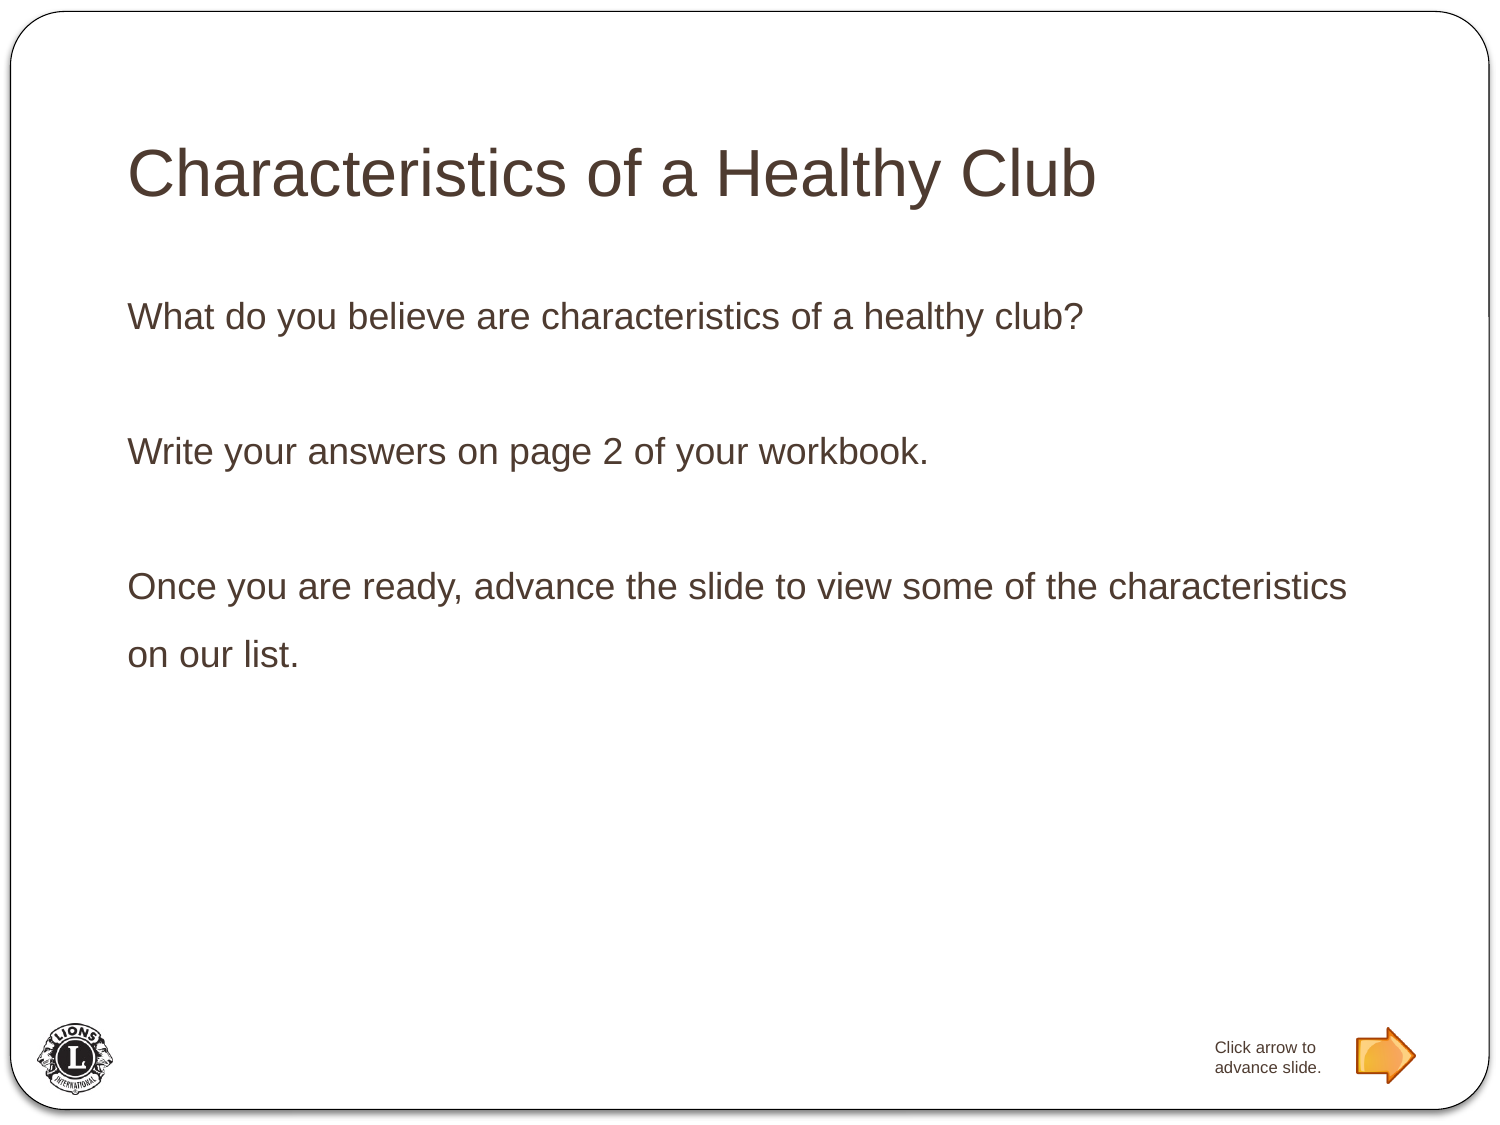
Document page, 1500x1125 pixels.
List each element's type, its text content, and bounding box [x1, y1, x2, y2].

picture [37, 1022, 113, 1095]
title Characteristics of a Healthy Club [112, 37, 1386, 225]
list What do you believe are characteristics of a healthy club? Write your answers on page 2 of your workbook. Once you are ready, advance the slide to view some of the characteristics on our list. [112, 262, 1388, 763]
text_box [1199, 1027, 1416, 1085]
